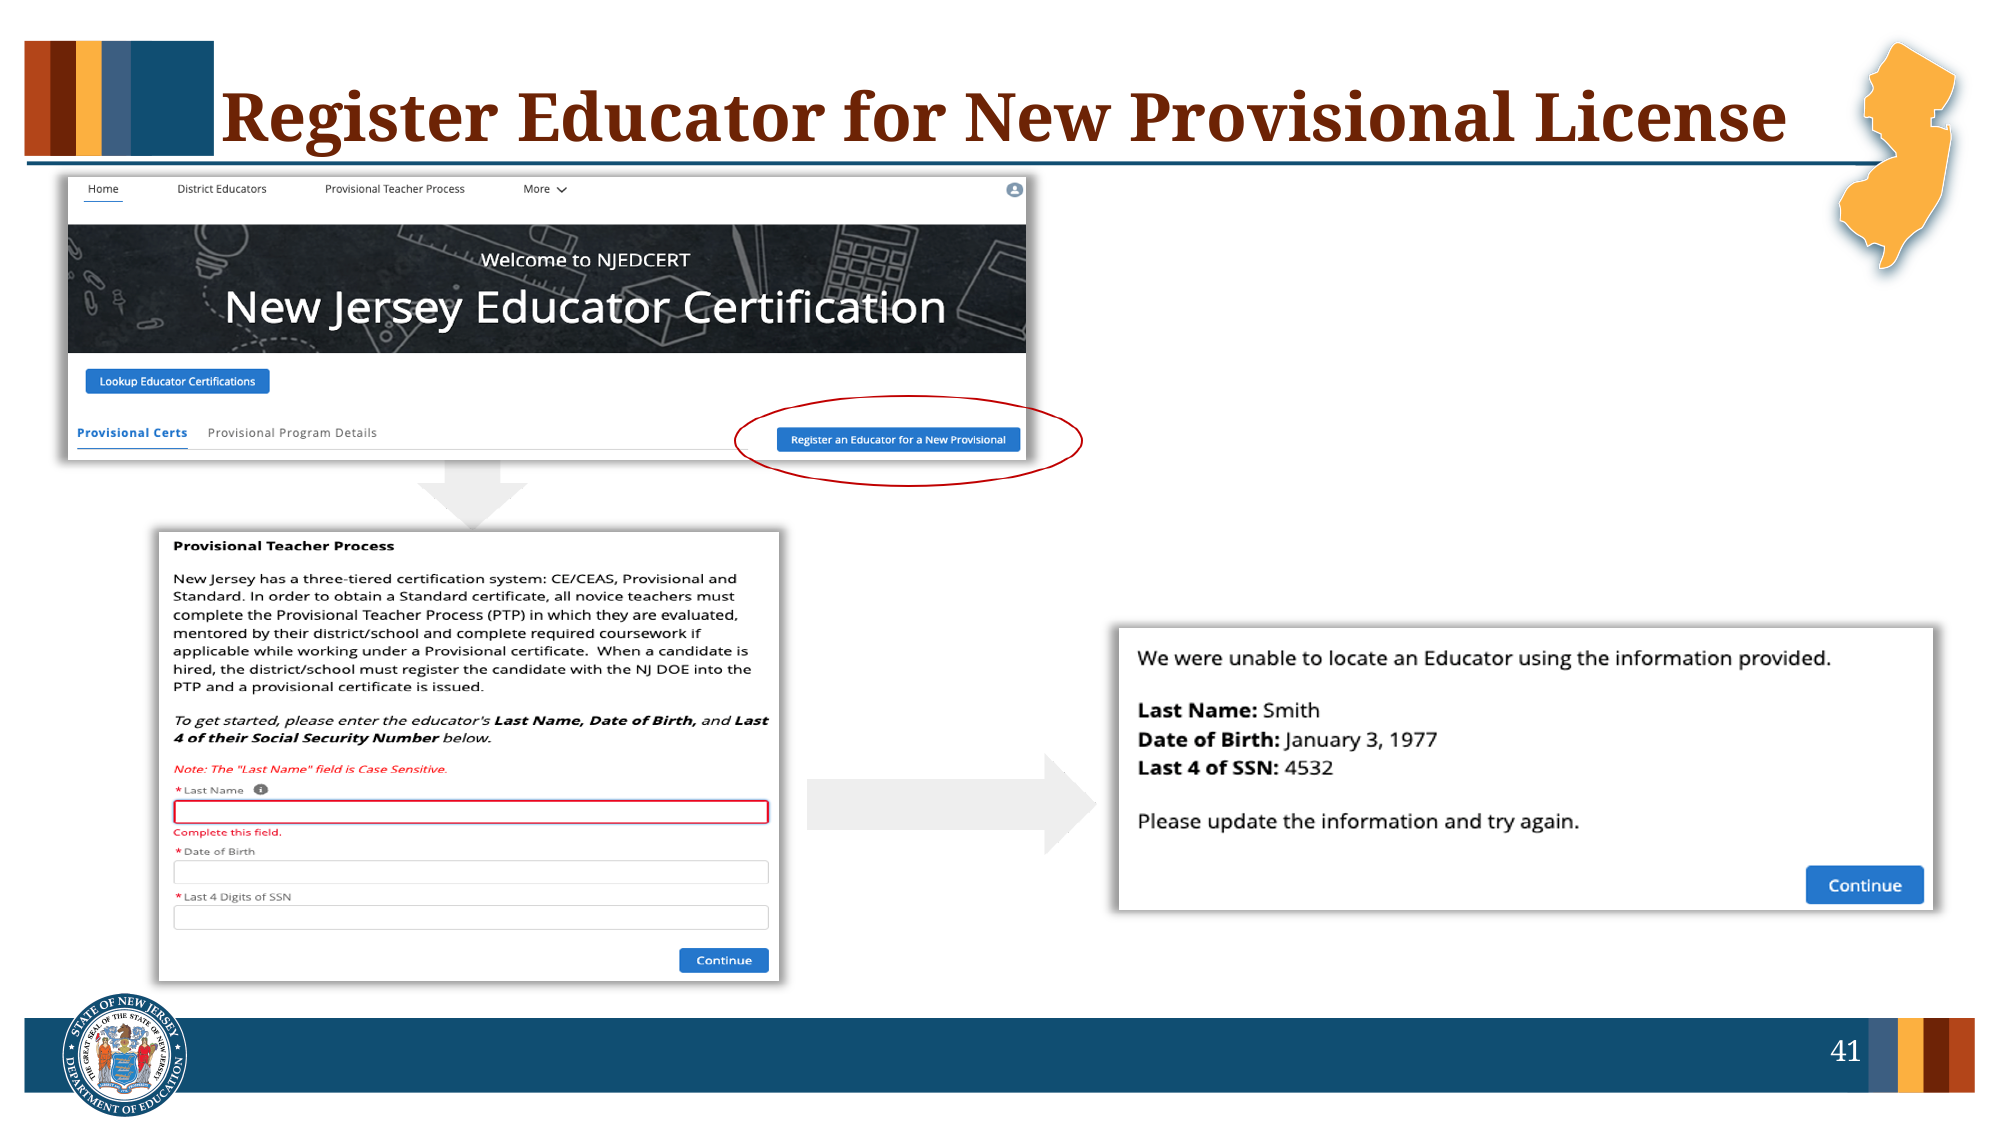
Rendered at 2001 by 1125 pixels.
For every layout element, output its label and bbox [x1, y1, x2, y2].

text_box [24, 163, 1976, 1117]
picture [24, 29, 1973, 163]
